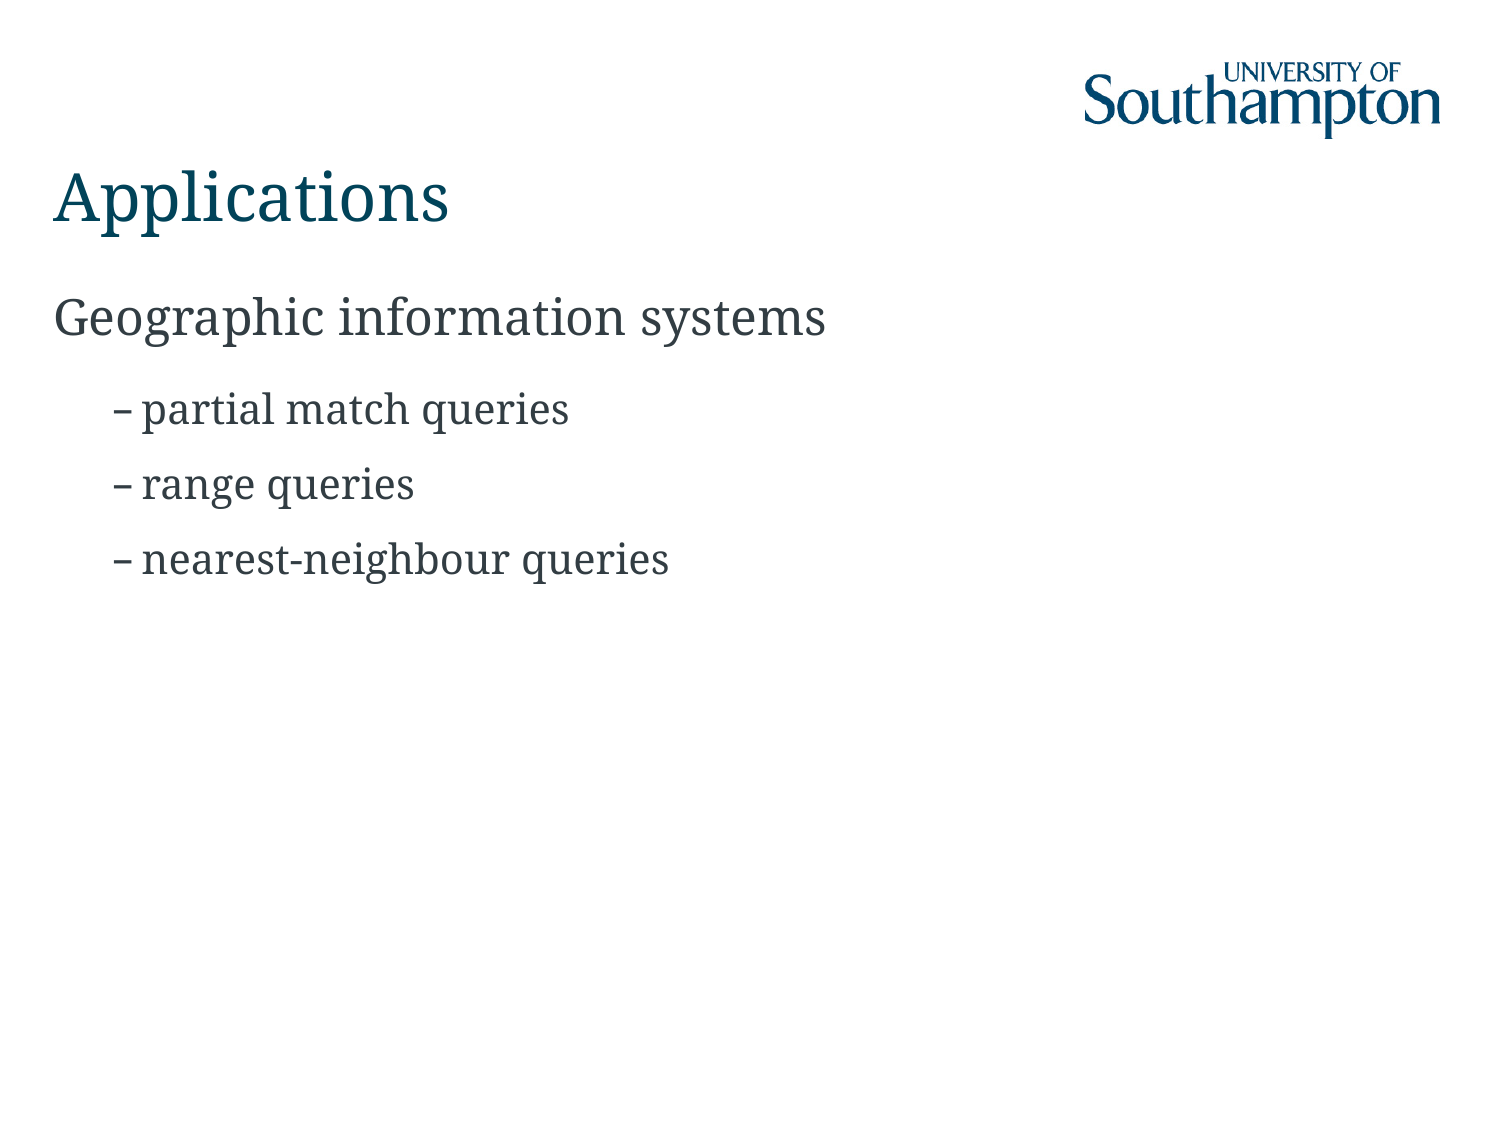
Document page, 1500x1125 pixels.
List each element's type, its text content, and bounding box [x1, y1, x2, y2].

picture [1085, 62, 1440, 139]
title Applications [52, 147, 1448, 255]
list Geographic information systems partial match queries range queries nearest-neighbour queries [52, 277, 1448, 1011]
